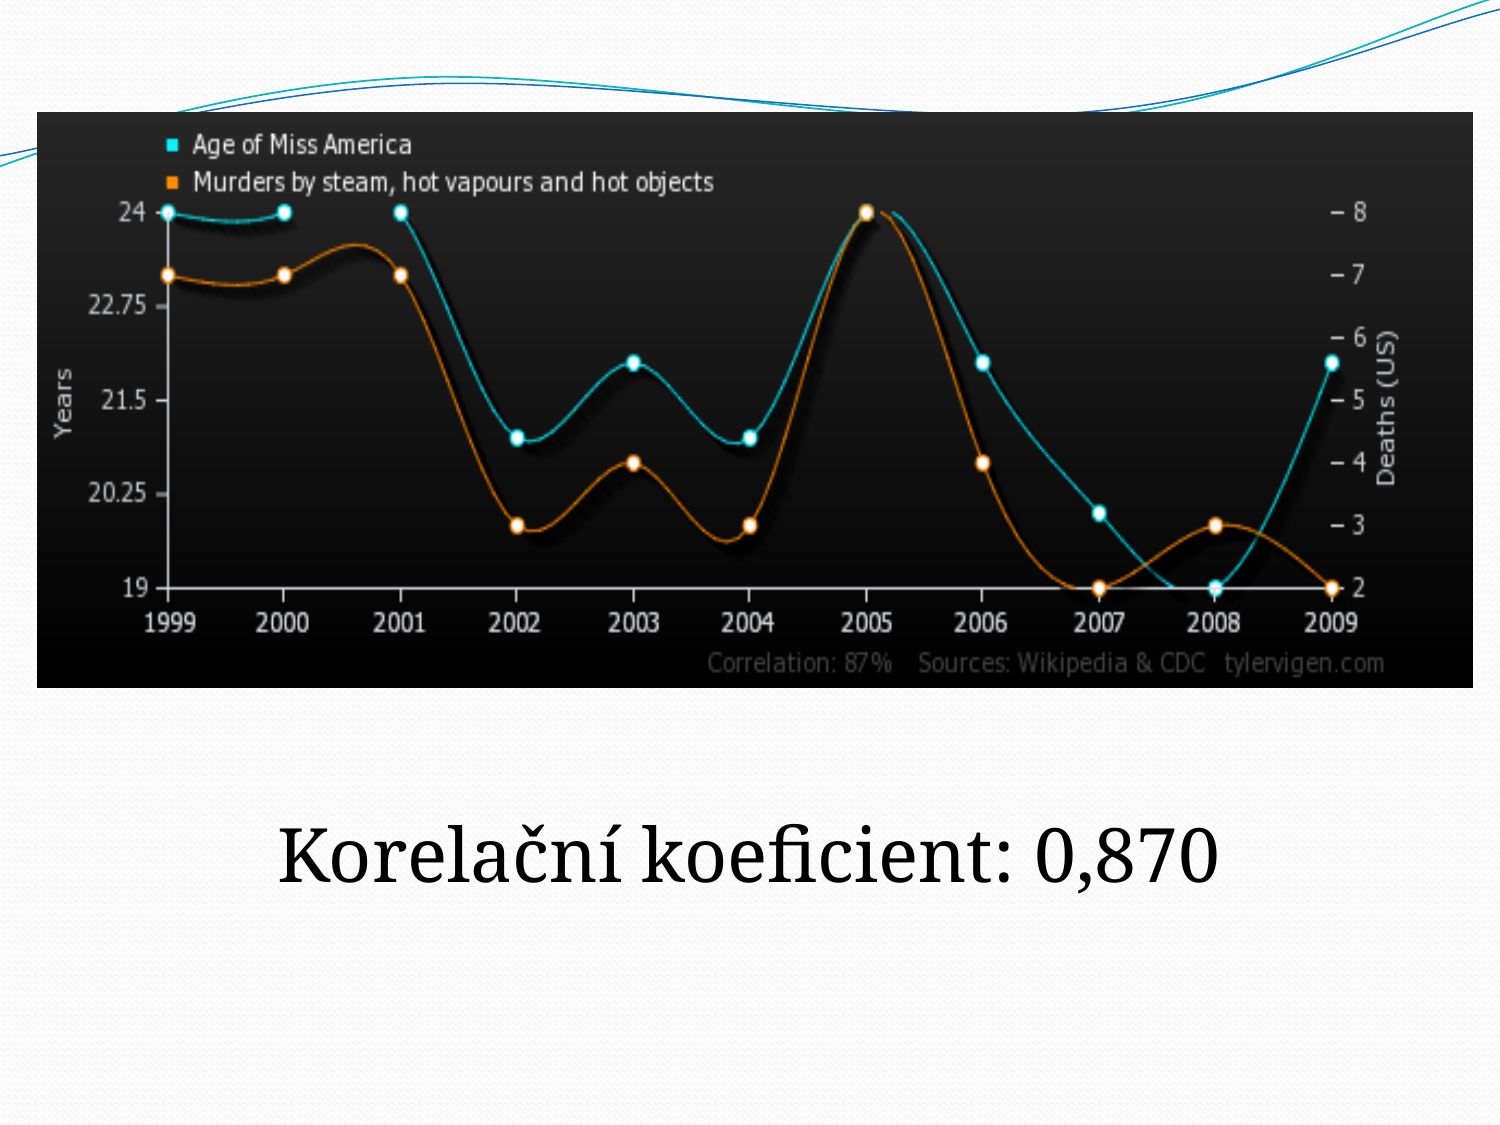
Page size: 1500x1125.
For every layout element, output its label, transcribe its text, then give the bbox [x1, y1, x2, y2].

list Korelační koeficient: 0,870 [75, 800, 1425, 1000]
picture [37, 112, 1473, 688]
